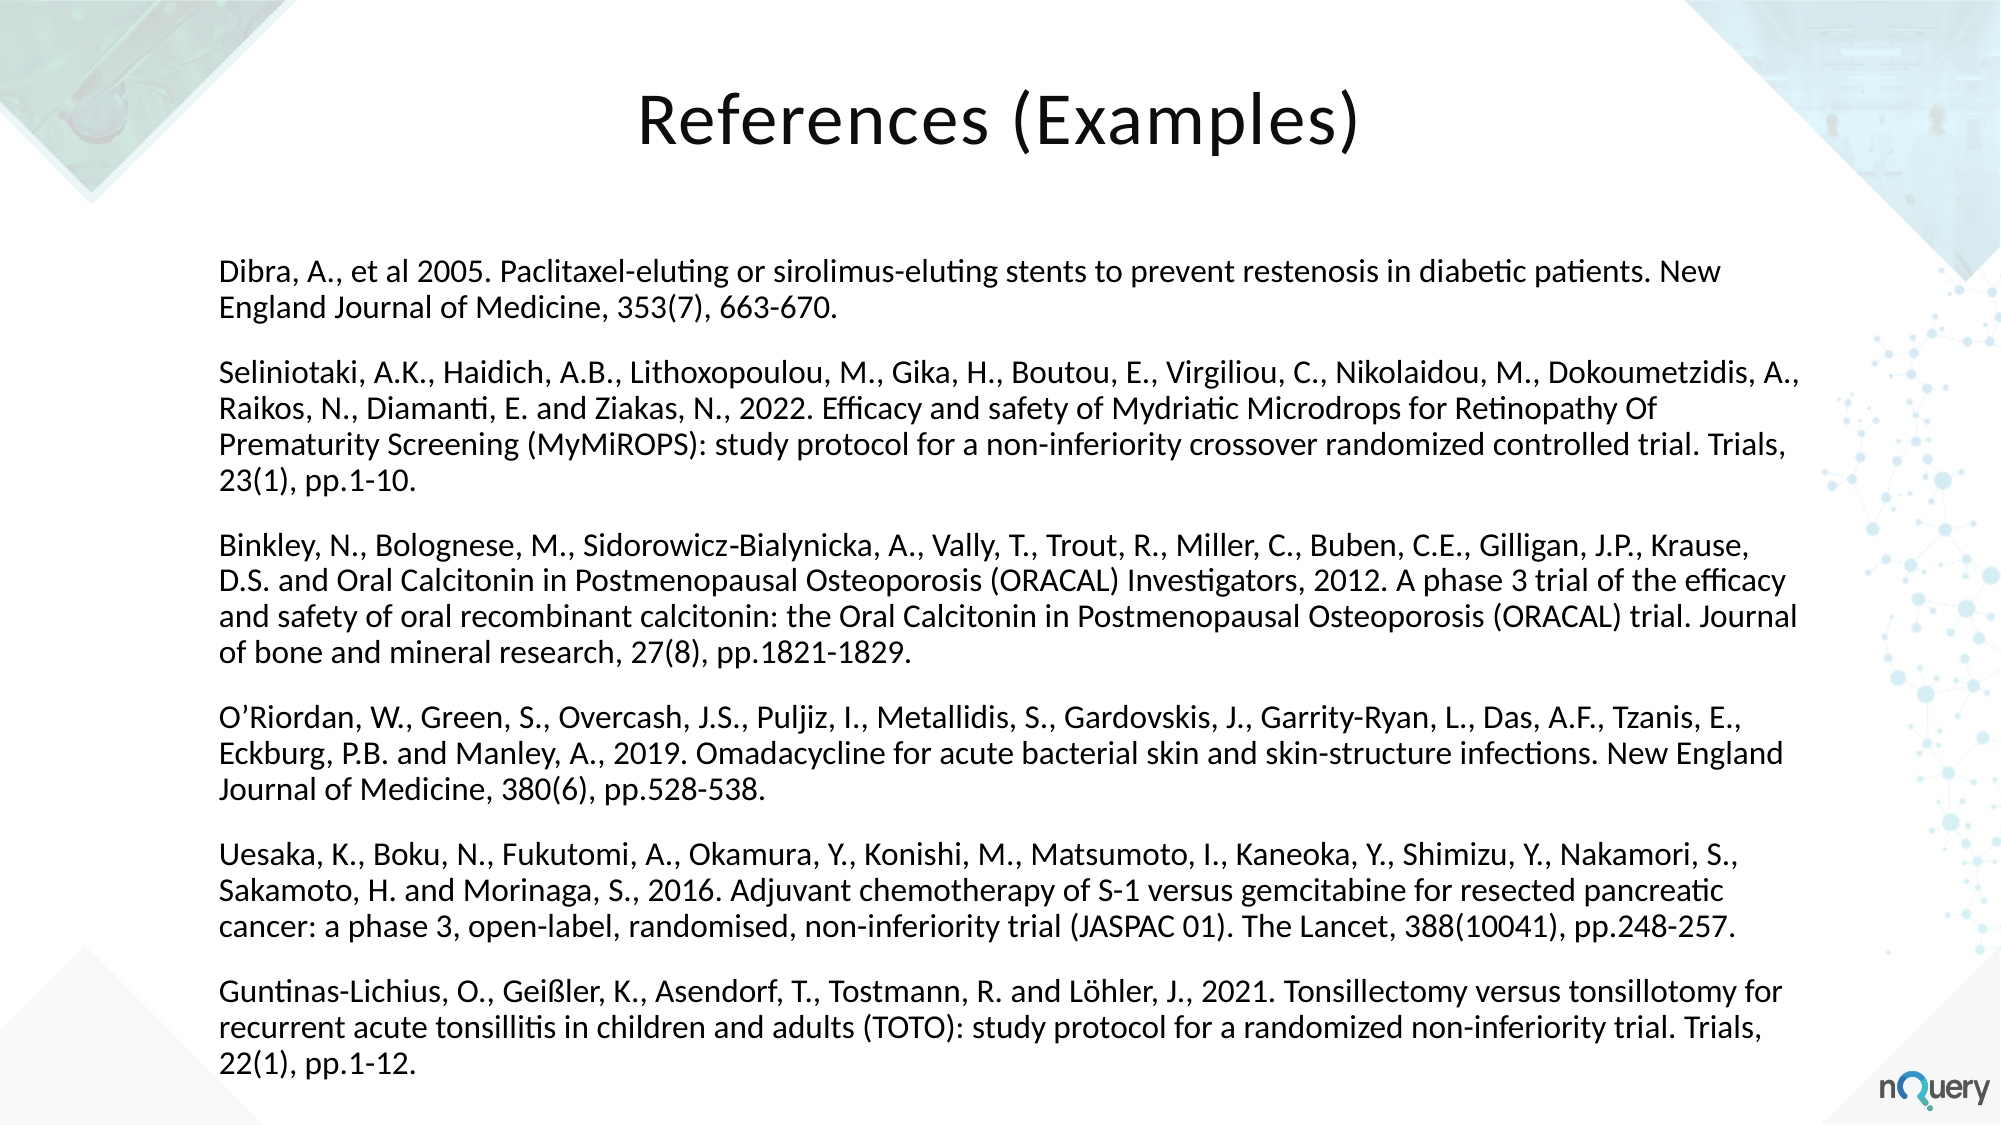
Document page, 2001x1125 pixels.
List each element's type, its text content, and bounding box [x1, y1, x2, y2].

list Dibra, A., et al 2005. Paclitaxel-eluting or sirolimus-eluting stents to prevent restenosis in diabetic patients. New England Journal of Medicine, 353(7), 663-670. Seliniotaki, A.K., Haidich, A.B., Lithoxopoulou, M., Gika, H., Boutou, E., Virgiliou, C., Nikolaidou, M., Dokoumetzidis, A., Raikos, N., Diamanti, E. and Ziakas, N., 2022. Efficacy and safety of Mydriatic Microdrops for Retinopathy Of Prematurity Screening (MyMiROPS): study protocol for a non-inferiority crossover randomized controlled trial. Trials, 23(1), pp.1-10. Binkley, N., Bolognese, M., Sidorowicz‐Bialynicka, A., Vally, T., Trout, R., Miller, C., Buben, C.E., Gilligan, J.P., Krause, D.S. and Oral Calcitonin in Postmenopausal Osteoporosis (ORACAL) Investigators, 2012. A phase 3 trial of the efficacy and safety of oral recombinant calcitonin: the Oral Calcitonin in Postmenopausal Osteoporosis (ORACAL) trial. Journal of bone and mineral research, 27(8), pp.1821-1829. O’Riordan, W., Green, S., Overcash, J.S., Puljiz, I., Metallidis, S., Gardovskis, J., Garrity-Ryan, L., Das, A.F., Tzanis, E., Eckburg, P.B. and Manley, A., 2019. Omadacycline for acute bacterial skin and skin-structure infections. New England Journal of Medicine, 380(6), pp.528-538. Uesaka, K., Boku, N., Fukutomi, A., Okamura, Y., Konishi, M., Matsumoto, I., Kaneoka, Y., Shimizu, Y., Nakamori, S., Sakamoto, H. and Morinaga, S., 2016. Adjuvant chemotherapy of S-1 versus gemcitabine for resected pancreatic cancer: a phase 3, open-label, randomised, non-inferiority trial (JASPAC 01). The Lancet, 388(10041), pp.248-257. Guntinas-Lichius, O., Geißler, K., Asendorf, T., Tostmann, R. and Löhler, J., 2021. Tonsillectomy versus tonsillotomy for recurrent acute tonsillitis in children and adults (TOTO): study protocol for a randomized non-inferiority trial. Trials, 22(1), pp.1-12. [211, 246, 1817, 906]
picture [1866, 1052, 2001, 1125]
text_box References (Examples) [202, 0, 1798, 247]
